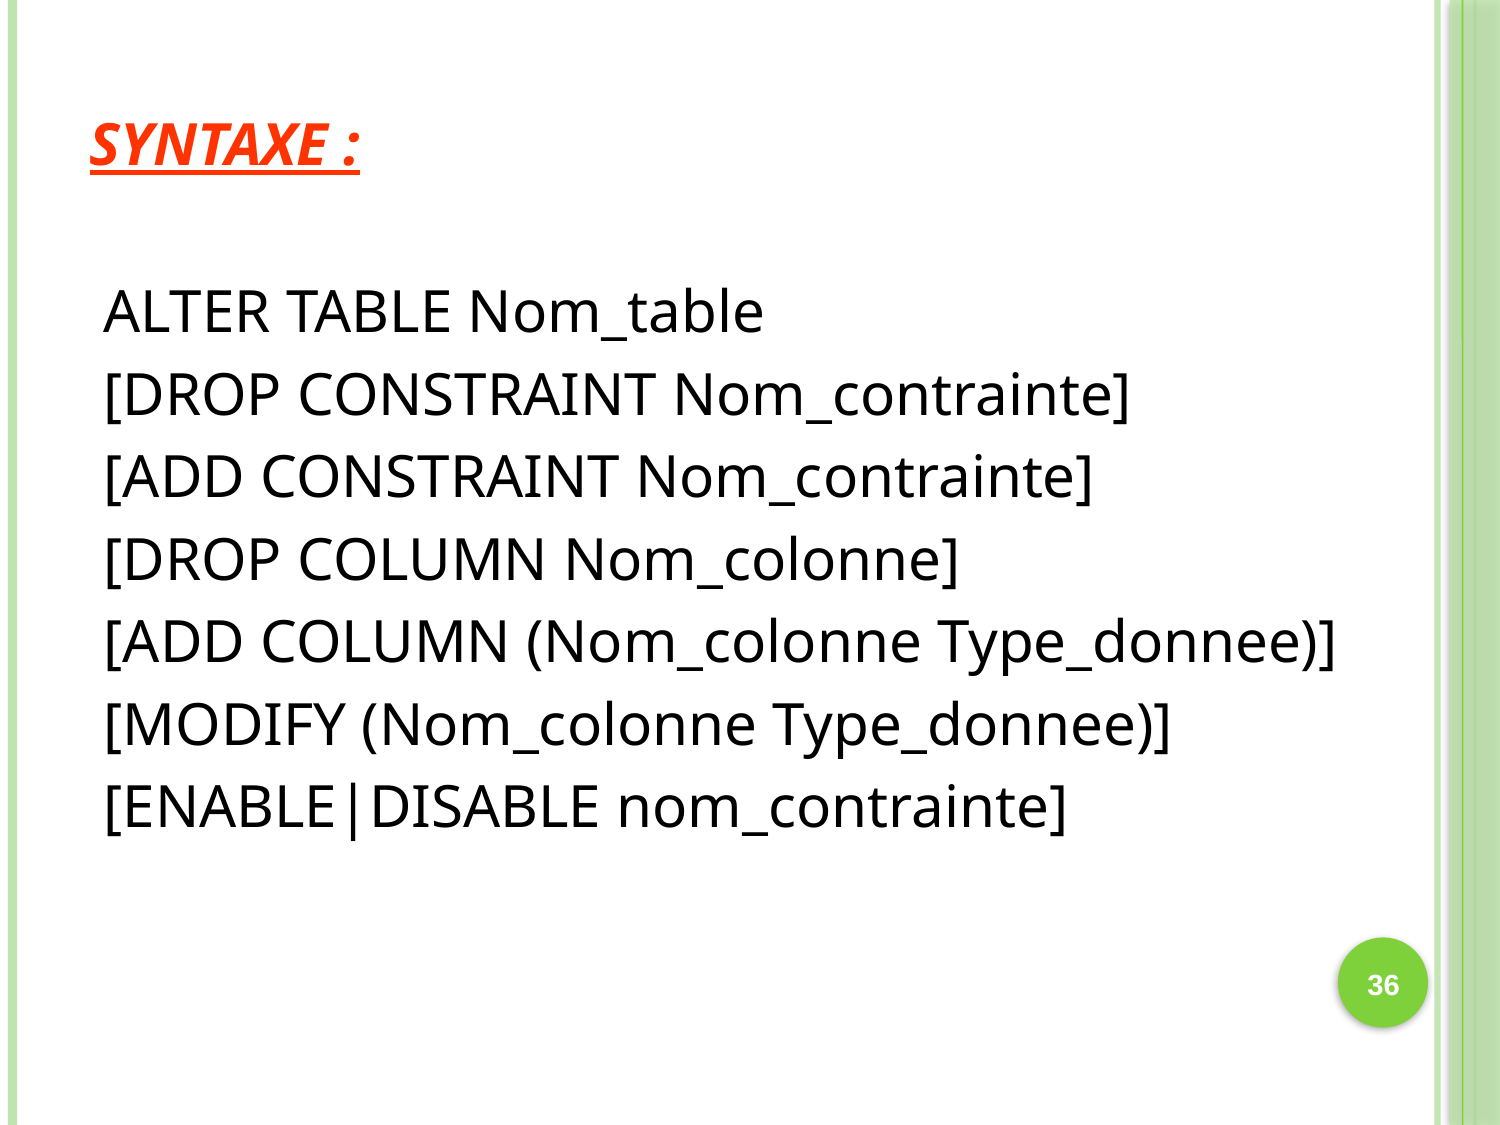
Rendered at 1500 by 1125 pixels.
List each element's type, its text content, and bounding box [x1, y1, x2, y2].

list ALTER TABLE Nom_table [DROP CONSTRAINT Nom_contrainte] [ADD CONSTRAINT Nom_contrainte] [DROP COLUMN Nom_colonne] [ADD COLUMN (Nom_colonne Type_donnee)] [MODIFY (Nom_colonne Type_donnee)] [ENABLE|DISABLE nom_contrainte] [88, 184, 1439, 928]
slide_number 36 [1333, 940, 1434, 1026]
title Syntaxe : [75, 45, 1425, 185]
